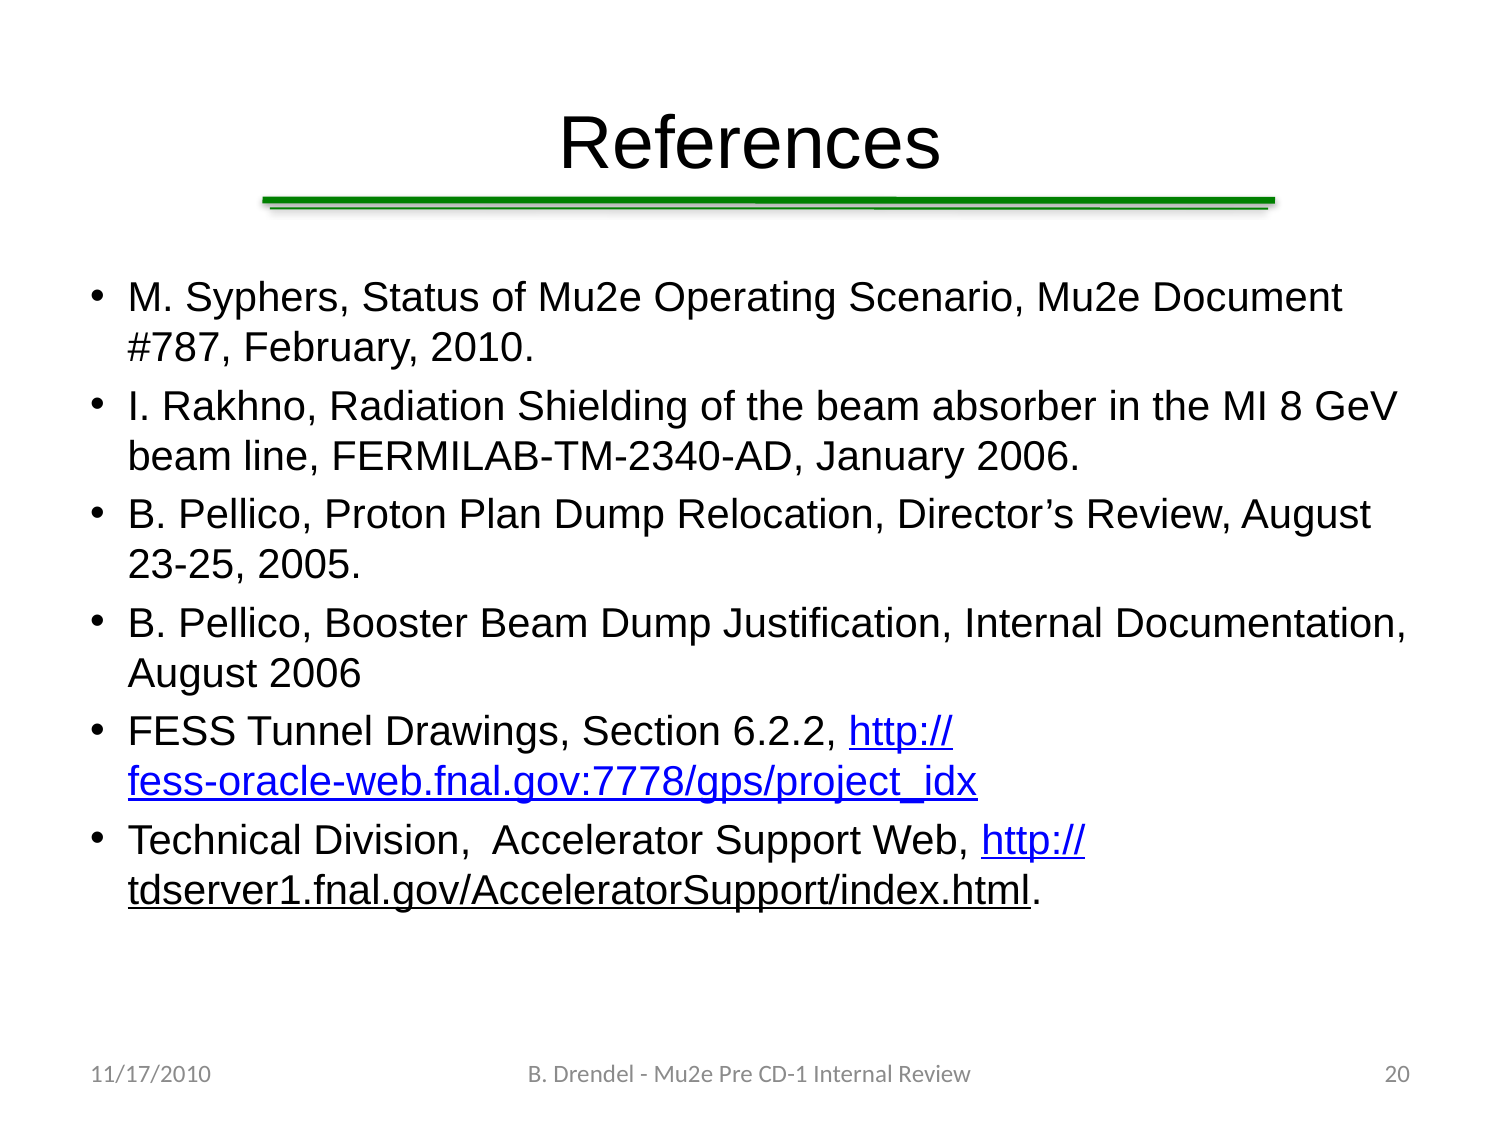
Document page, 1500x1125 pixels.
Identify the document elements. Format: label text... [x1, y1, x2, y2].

slide_number 20 [1074, 1042, 1425, 1103]
title References [75, 45, 1425, 233]
list M. Syphers, Status of Mu2e Operating Scenario, Mu2e Document #787, February, 2010. I. Rakhno, Radiation Shielding of the beam absorber in the MI 8 GeV beam line, FERMILAB-TM-2340-AD, January 2006. B. Pellico, Proton Plan Dump Relocation, Director’s Review, August 23-25, 2005. B. Pellico, Booster Beam Dump Justification, Internal Documentation, August 2006 FESS Tunnel Drawings, Section 6.2.2, http://fess-oracle-web.fnal.gov:7778/gps/project_idx Technical Division, Accelerator Support Web, http://tdserver1.fnal.gov/AcceleratorSupport/index.html. [75, 262, 1425, 1005]
footer B. Drendel - Mu2e Pre CD-1 Internal Review [512, 1042, 988, 1103]
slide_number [75, 1042, 425, 1103]
